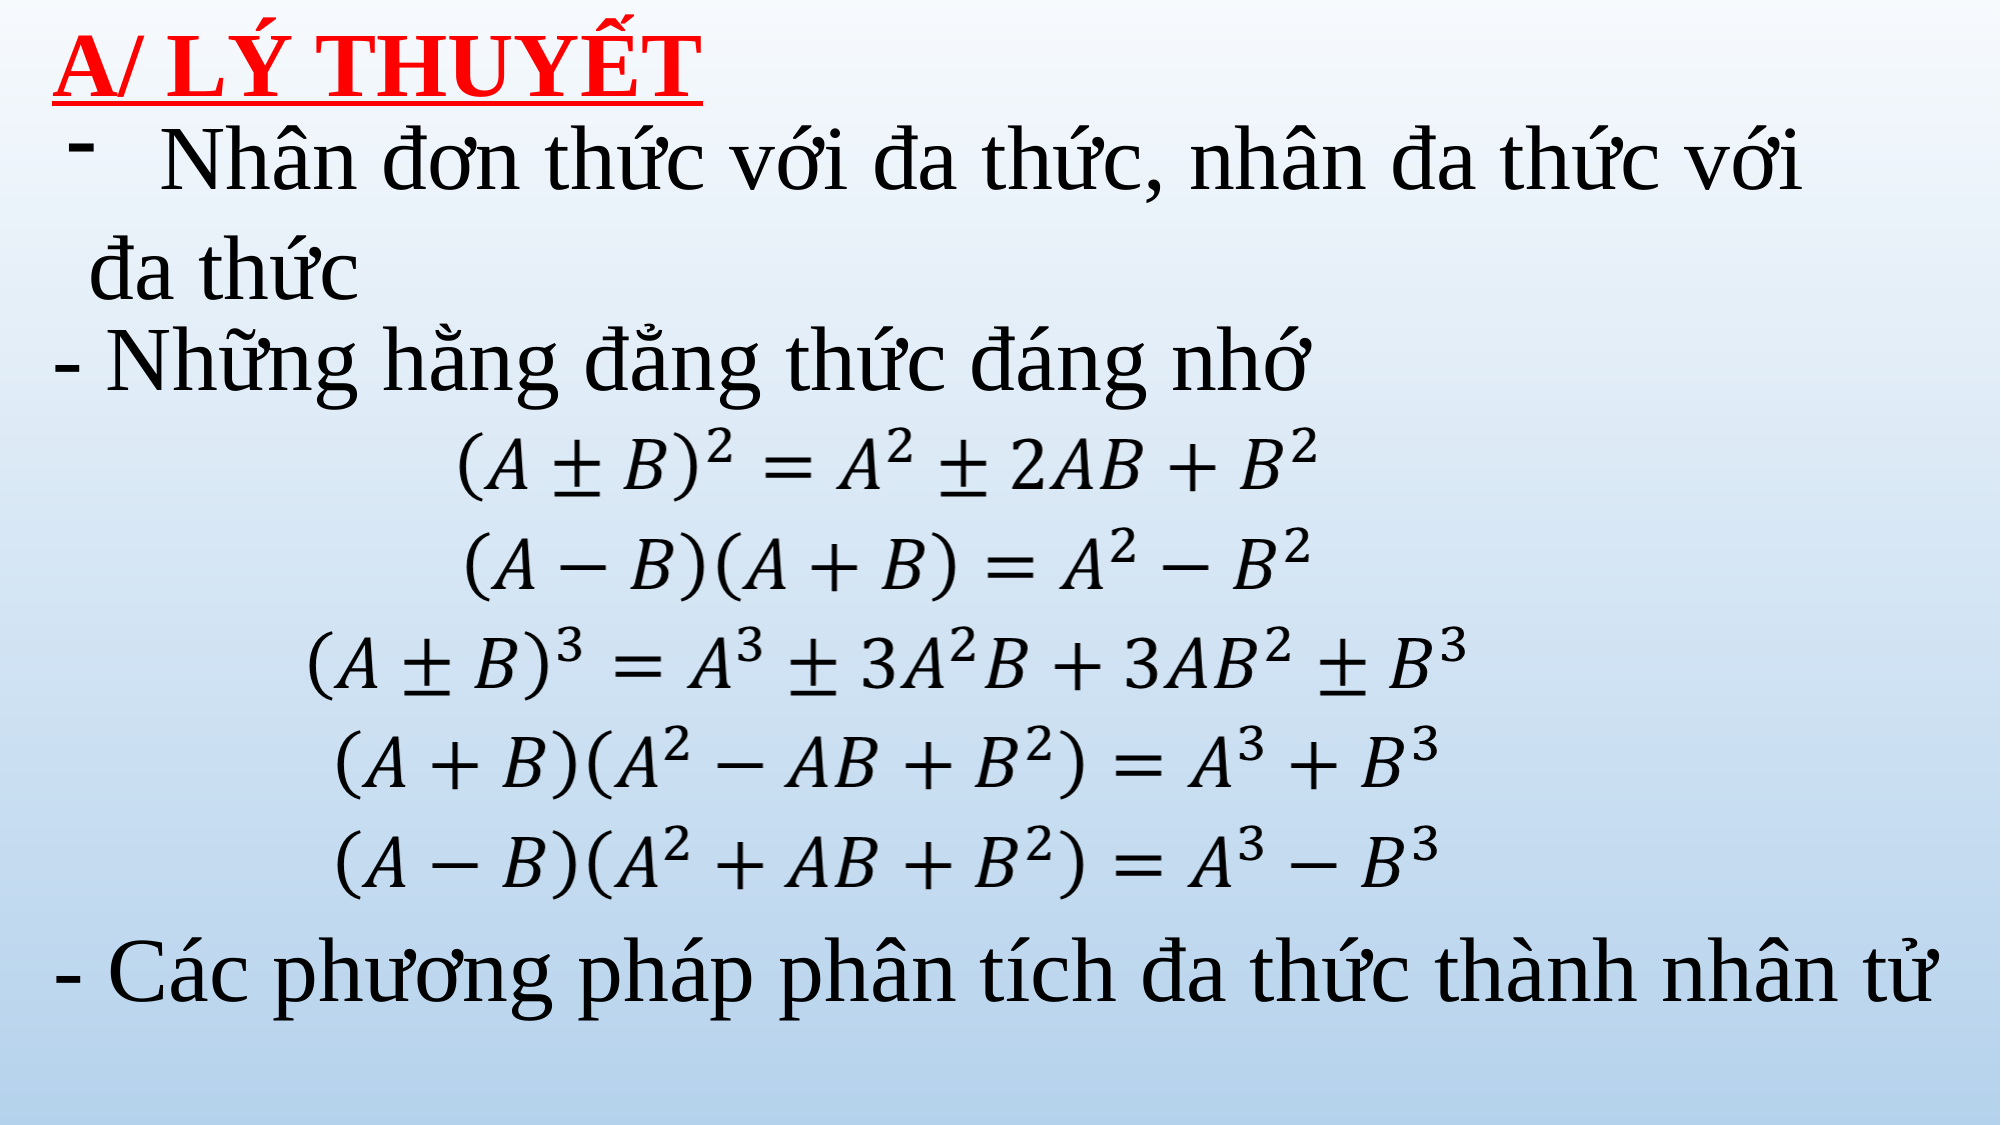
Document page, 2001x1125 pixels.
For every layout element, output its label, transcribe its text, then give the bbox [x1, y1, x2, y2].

text_box Nhân đơn thức với đa thức, nhân đa thức với đa thức [51, 90, 1823, 436]
text_box - Những hằng đẳng thức đáng nhớ [37, 291, 1329, 416]
text_box A/ LÝ THUYẾT [37, 0, 719, 122]
text_box [274, 408, 1503, 912]
text_box - Các phương pháp phân tích đa thức thành nhân tử [39, 902, 1957, 1028]
